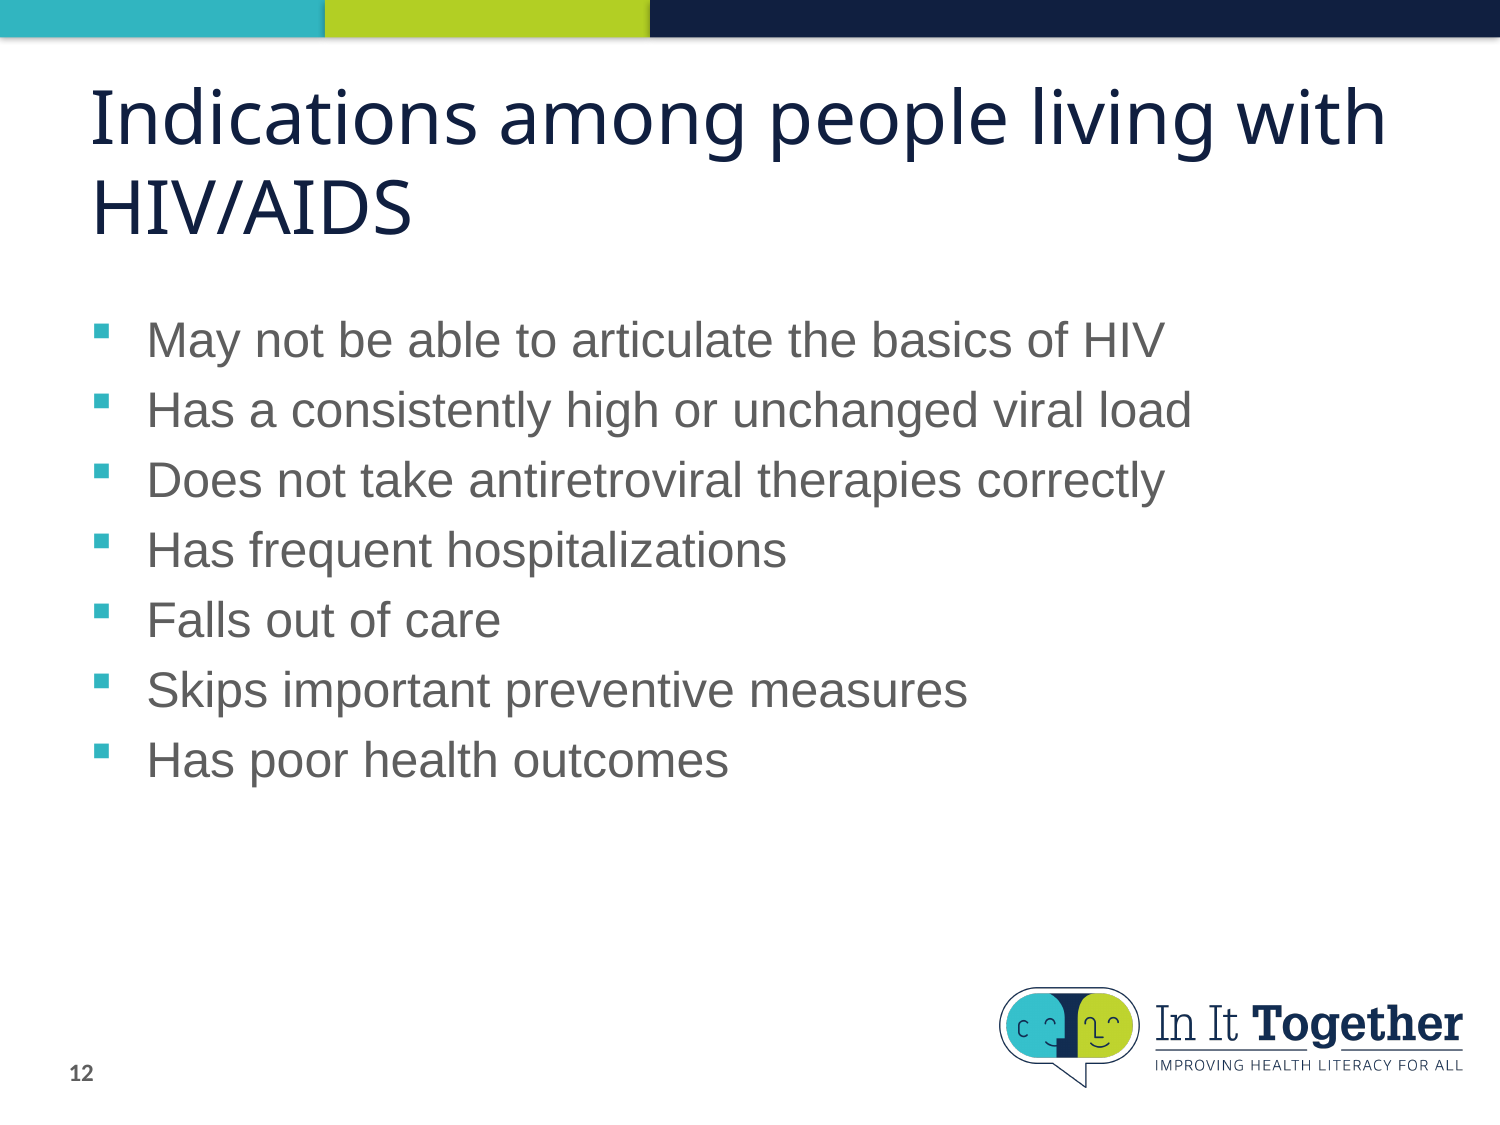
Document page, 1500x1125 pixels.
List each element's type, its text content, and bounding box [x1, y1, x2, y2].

title Indications among people living with HIV/AIDS [75, 57, 1425, 263]
slide_number 12 [24, 1037, 138, 1120]
picture [999, 987, 1463, 1088]
list May not be able to articulate the basics of HIV Has a consistently high or unchanged viral load Does not take antiretroviral therapies correctly Has frequent hospitalizations Falls out of care Skips important preventive measures Has poor health outcomes [75, 299, 1425, 950]
